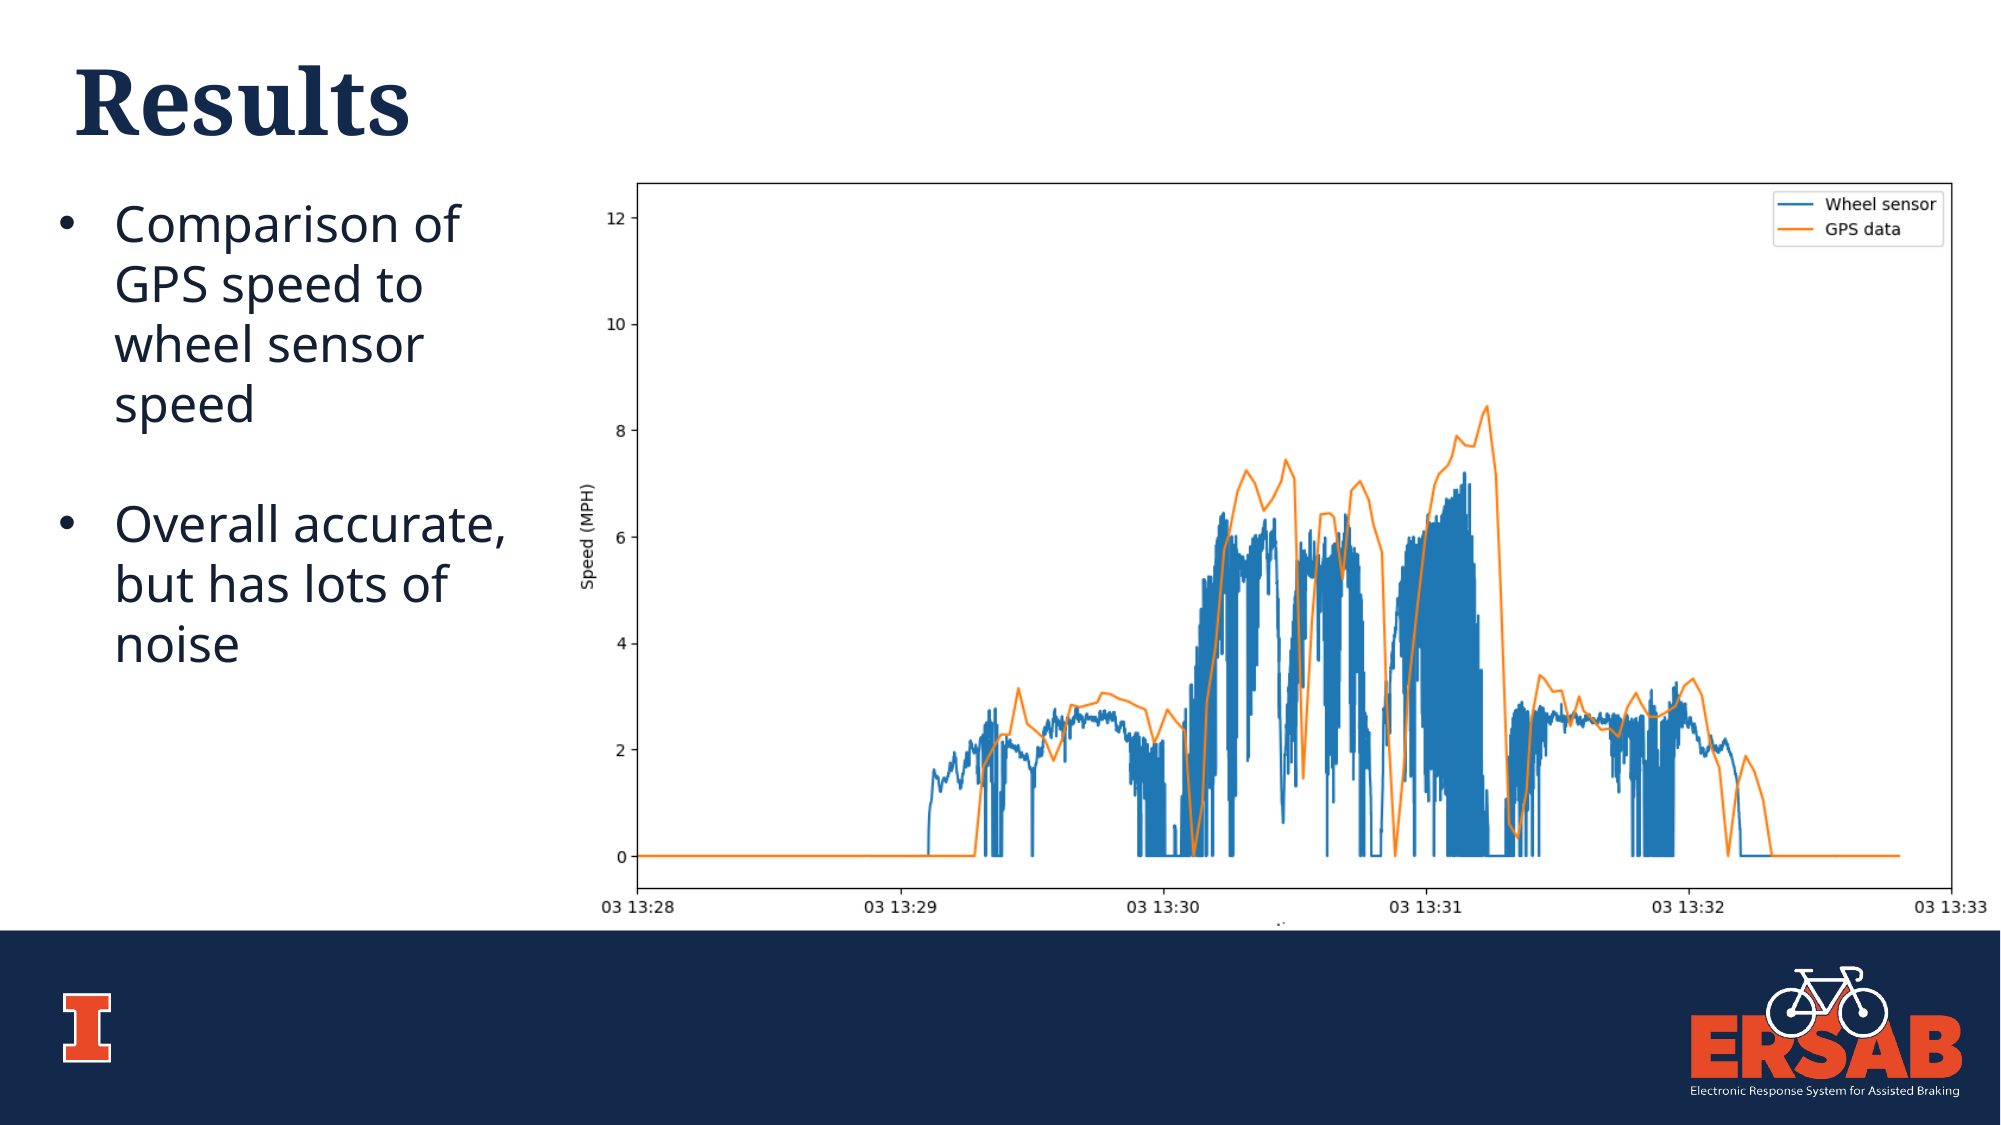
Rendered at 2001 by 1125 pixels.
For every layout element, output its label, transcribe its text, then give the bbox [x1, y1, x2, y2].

text_box Results [60, 36, 1791, 184]
picture [0, 0, 2001, 1125]
text_box Comparison of GPS speed to wheel sensor speed Overall accurate, but has lots of noise [43, 184, 544, 680]
